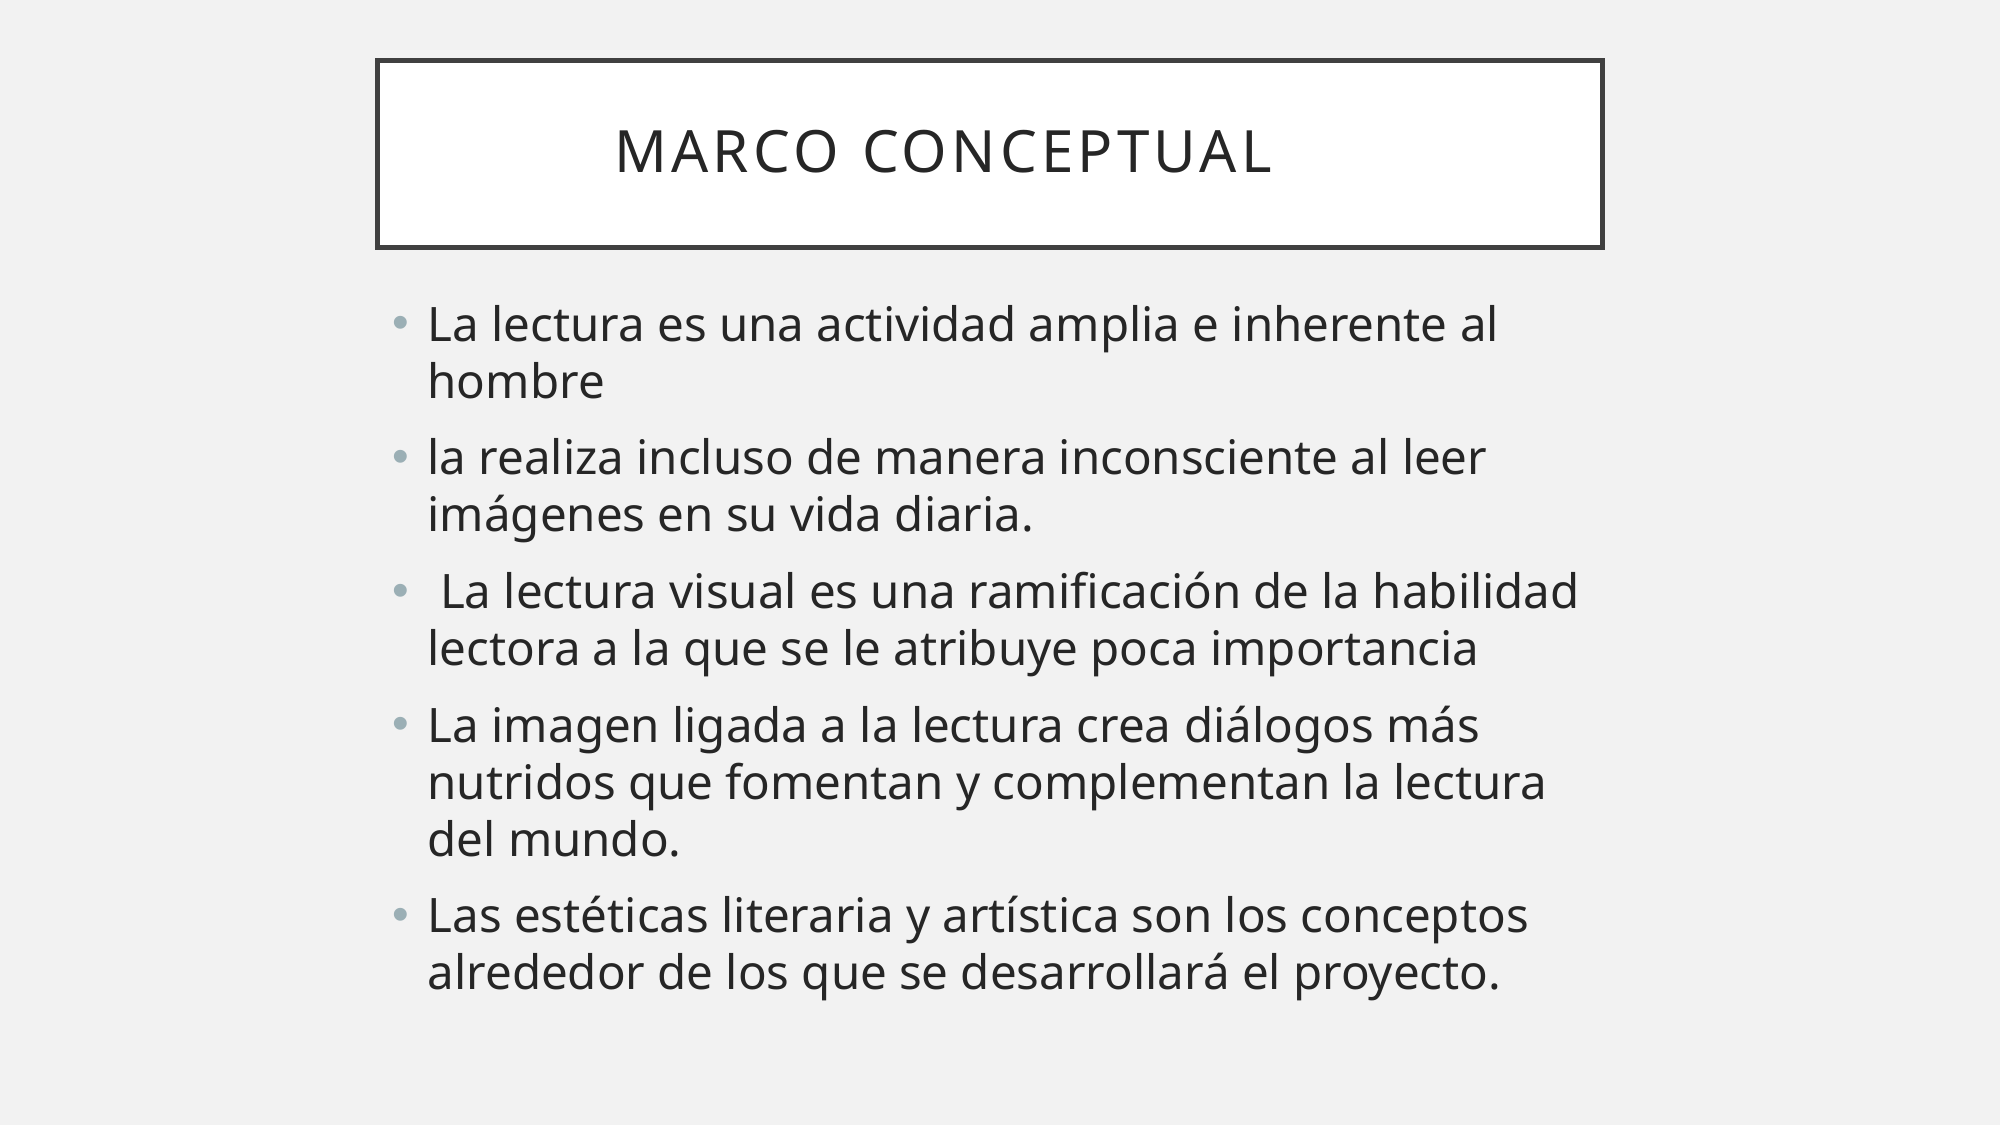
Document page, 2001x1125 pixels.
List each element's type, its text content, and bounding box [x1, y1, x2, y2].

list La lectura es una actividad amplia e inherente al hombre la realiza incluso de manera inconsciente al leer imágenes en su vida diaria. La lectura visual es una ramificación de la habilidad lectora a la que se le atribuye poca importancia La imagen ligada a la lectura crea diálogos más nutridos que fomentan y complementan la lectura del mundo. Las estéticas literaria y artística son los conceptos alrededor de los que se desarrollará el proyecto. [377, 286, 1603, 1086]
title Marco conceptual [375, 58, 1605, 250]
